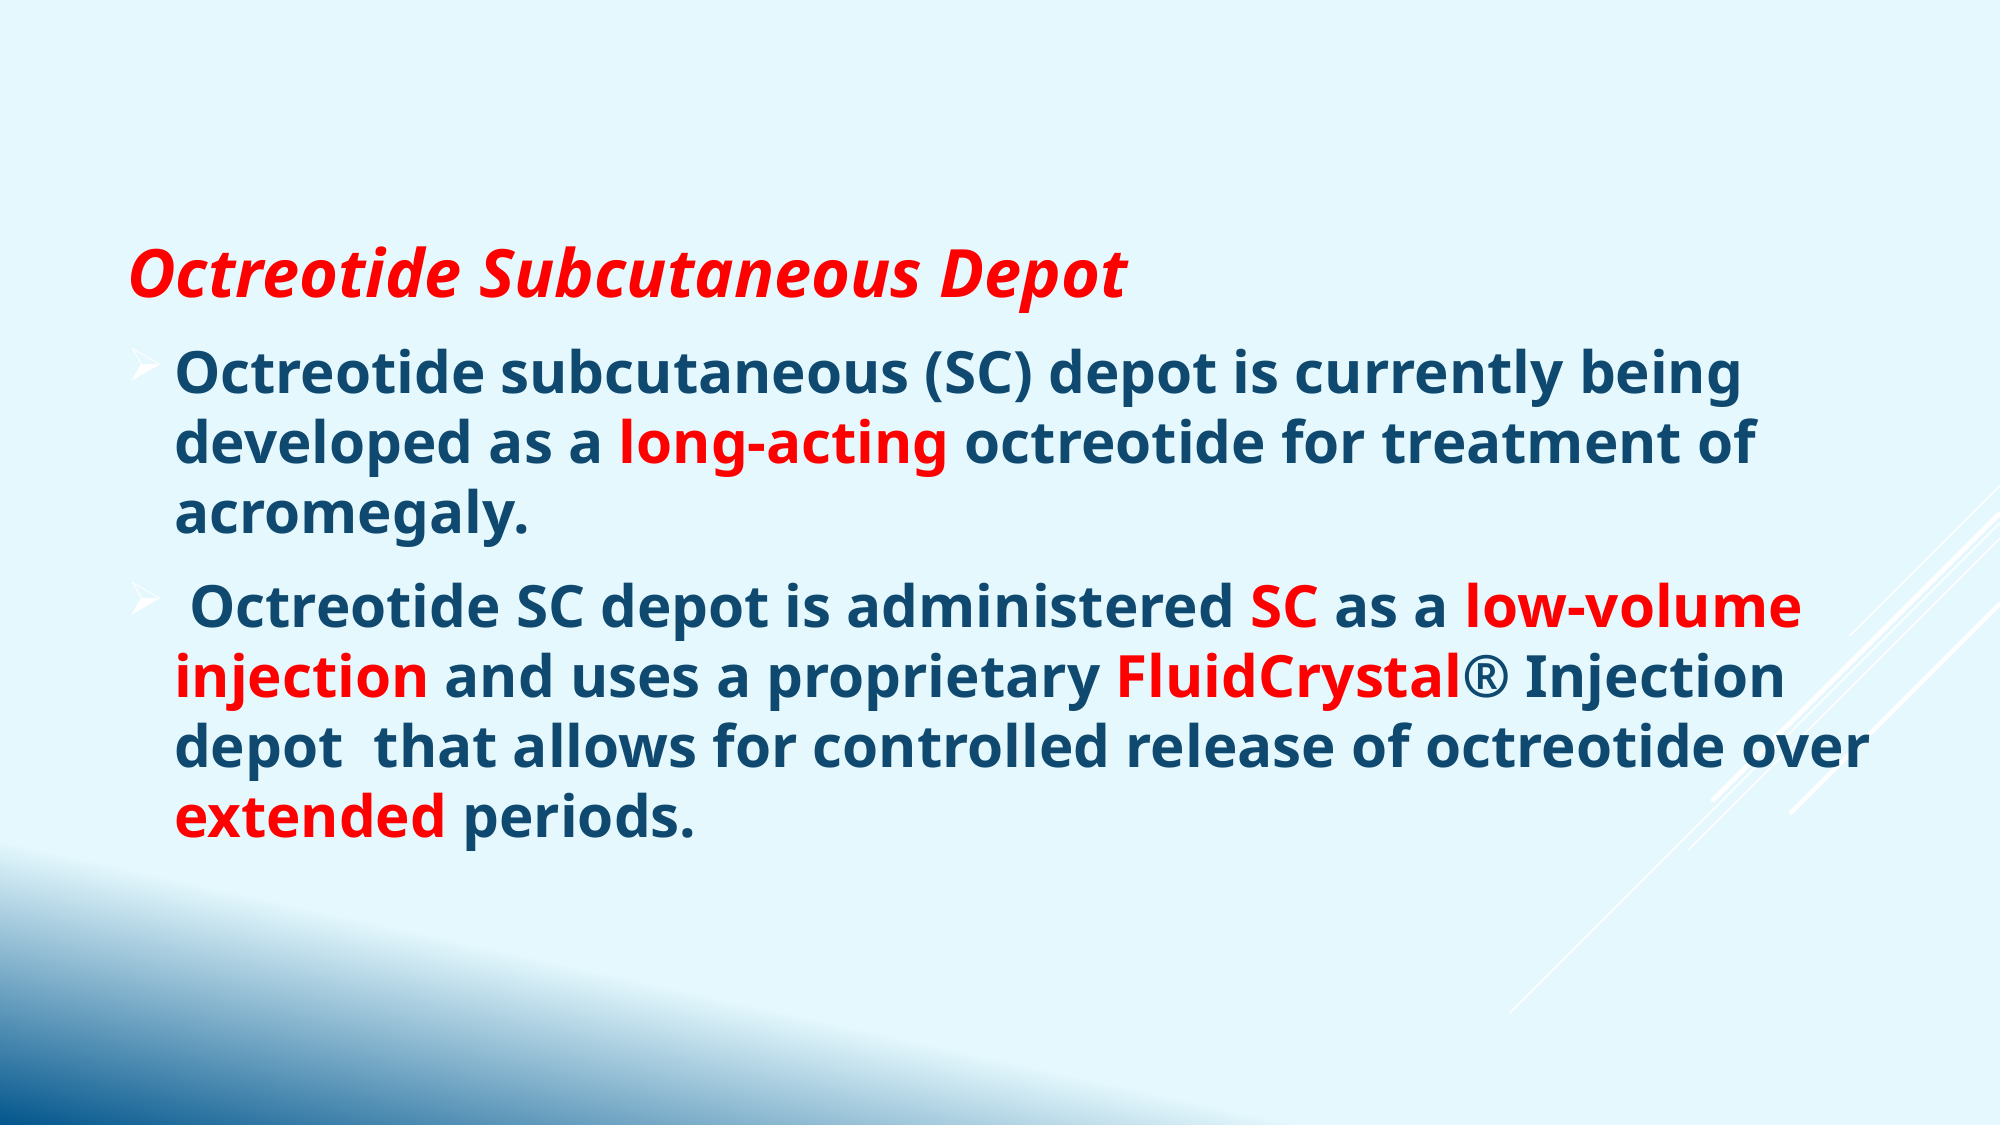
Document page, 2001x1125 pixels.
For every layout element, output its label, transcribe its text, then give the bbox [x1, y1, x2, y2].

list Octreotide Subcutaneous Depot Octreotide subcutaneous (SC) depot is currently being developed as a long-acting octreotide for treatment of acromegaly. Octreotide SC depot is administered SC as a low-volume injection and uses a proprietary FluidCrystal® Injection depot that allows for controlled release of octreotide over extended periods. [112, 0, 1893, 1080]
